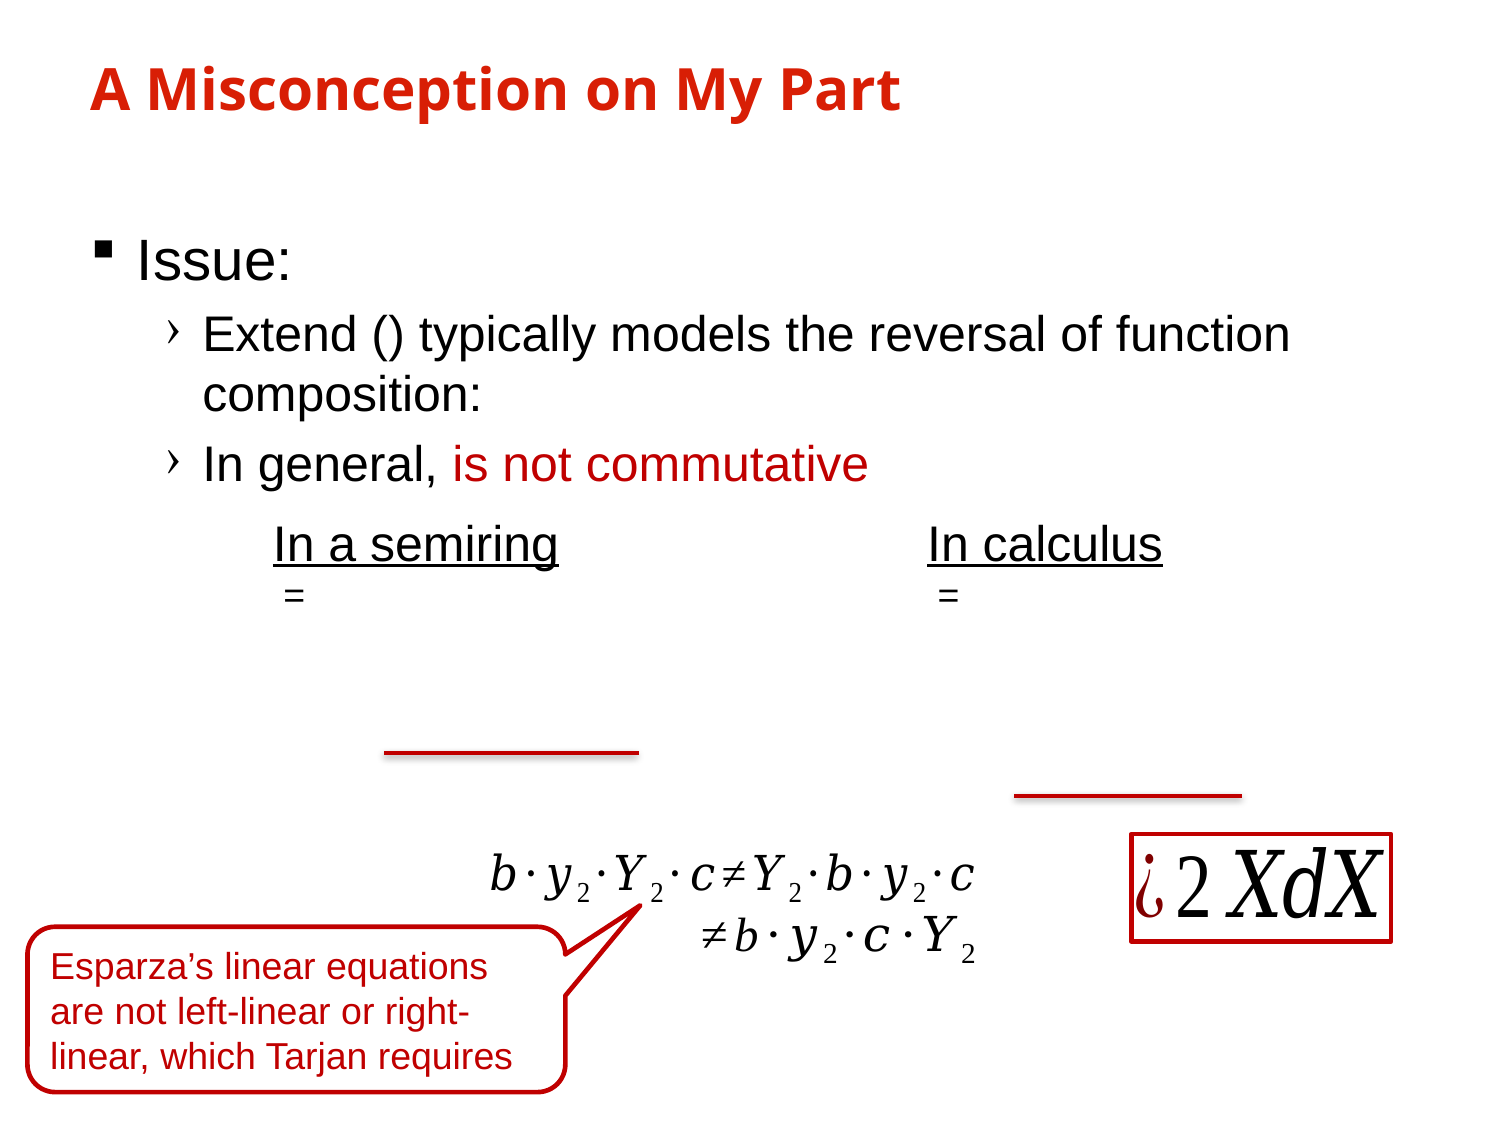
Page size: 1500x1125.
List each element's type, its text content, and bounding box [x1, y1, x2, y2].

text_box Esparza’s linear equations are not left-linear or right-linear, which Tarjan requires [26, 904, 641, 1093]
slide_number 45 [49, 1093, 101, 1101]
title A Misconception on My Part [75, 45, 1425, 188]
